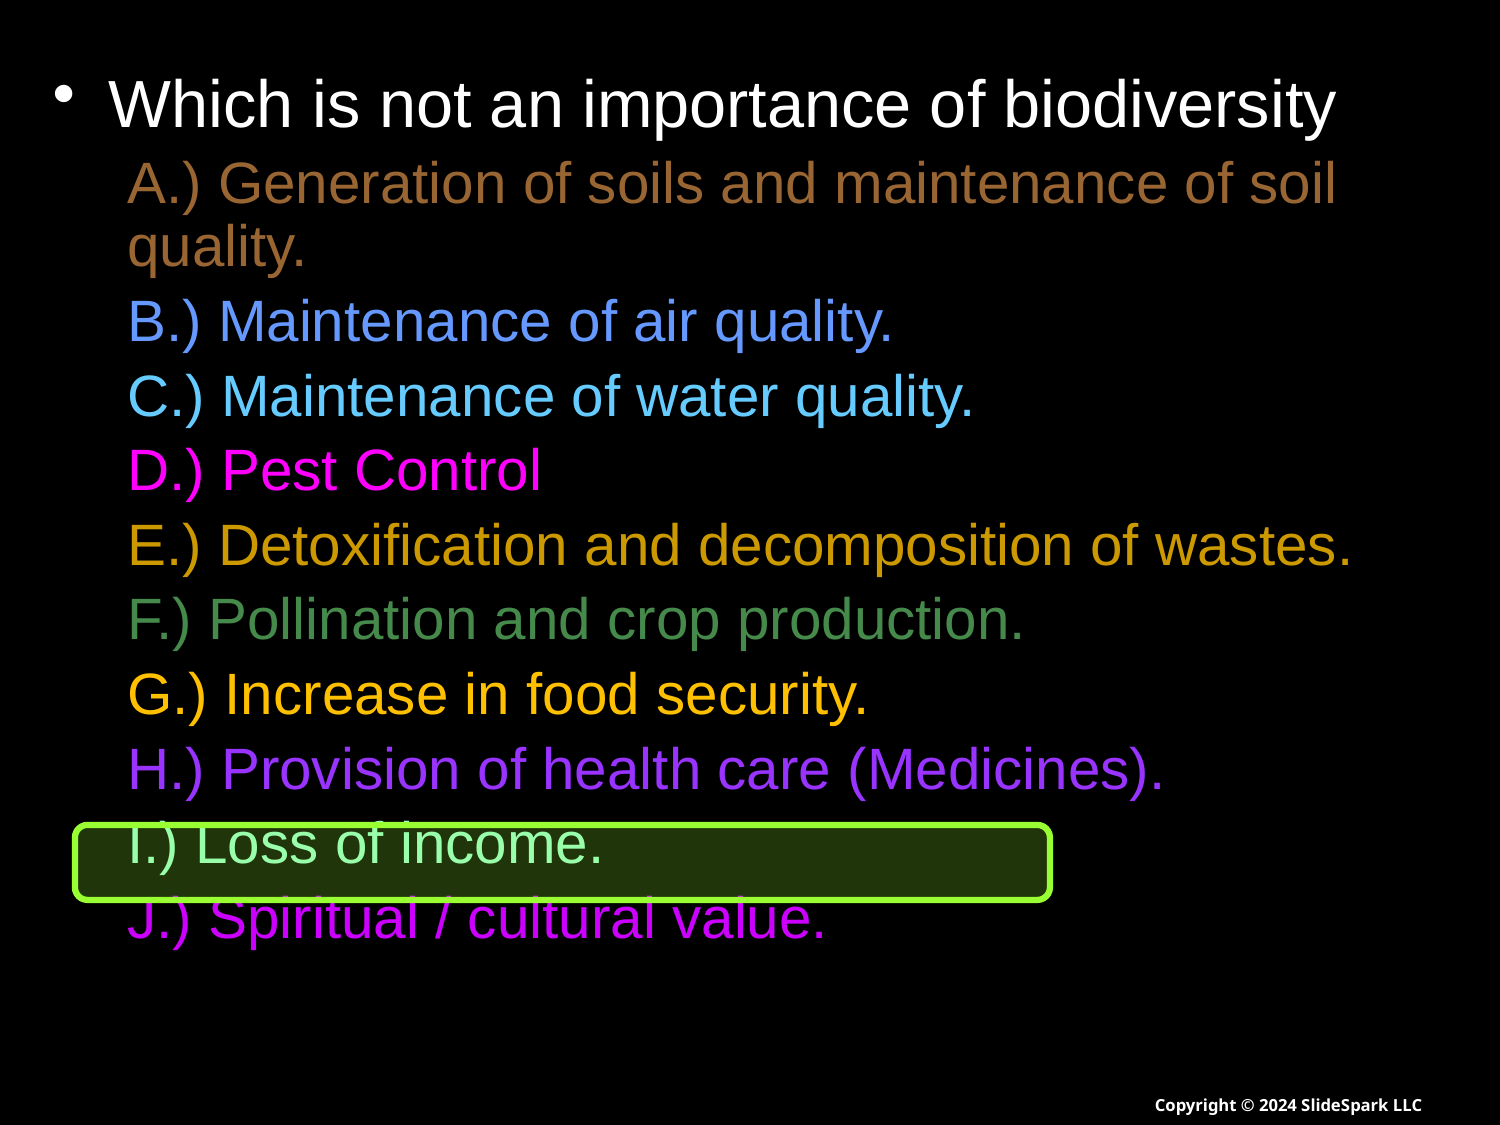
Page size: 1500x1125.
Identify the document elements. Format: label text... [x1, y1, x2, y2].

list Which is not an importance of biodiversity A.) Generation of soils and maintenance of soil quality. B.) Maintenance of air quality. C.) Maintenance of water quality. D.) Pest Control E.) Detoxification and decomposition of wastes. F.) Pollination and crop production. G.) Increase in food security. H.) Provision of health care (Medicines). I.) Loss of income. J.) Spiritual / cultural value. [37, 62, 1500, 1005]
text_box Copyright © 2024 SlideSpark LLC [937, 1087, 1438, 1123]
text_box [74, 824, 1050, 900]
